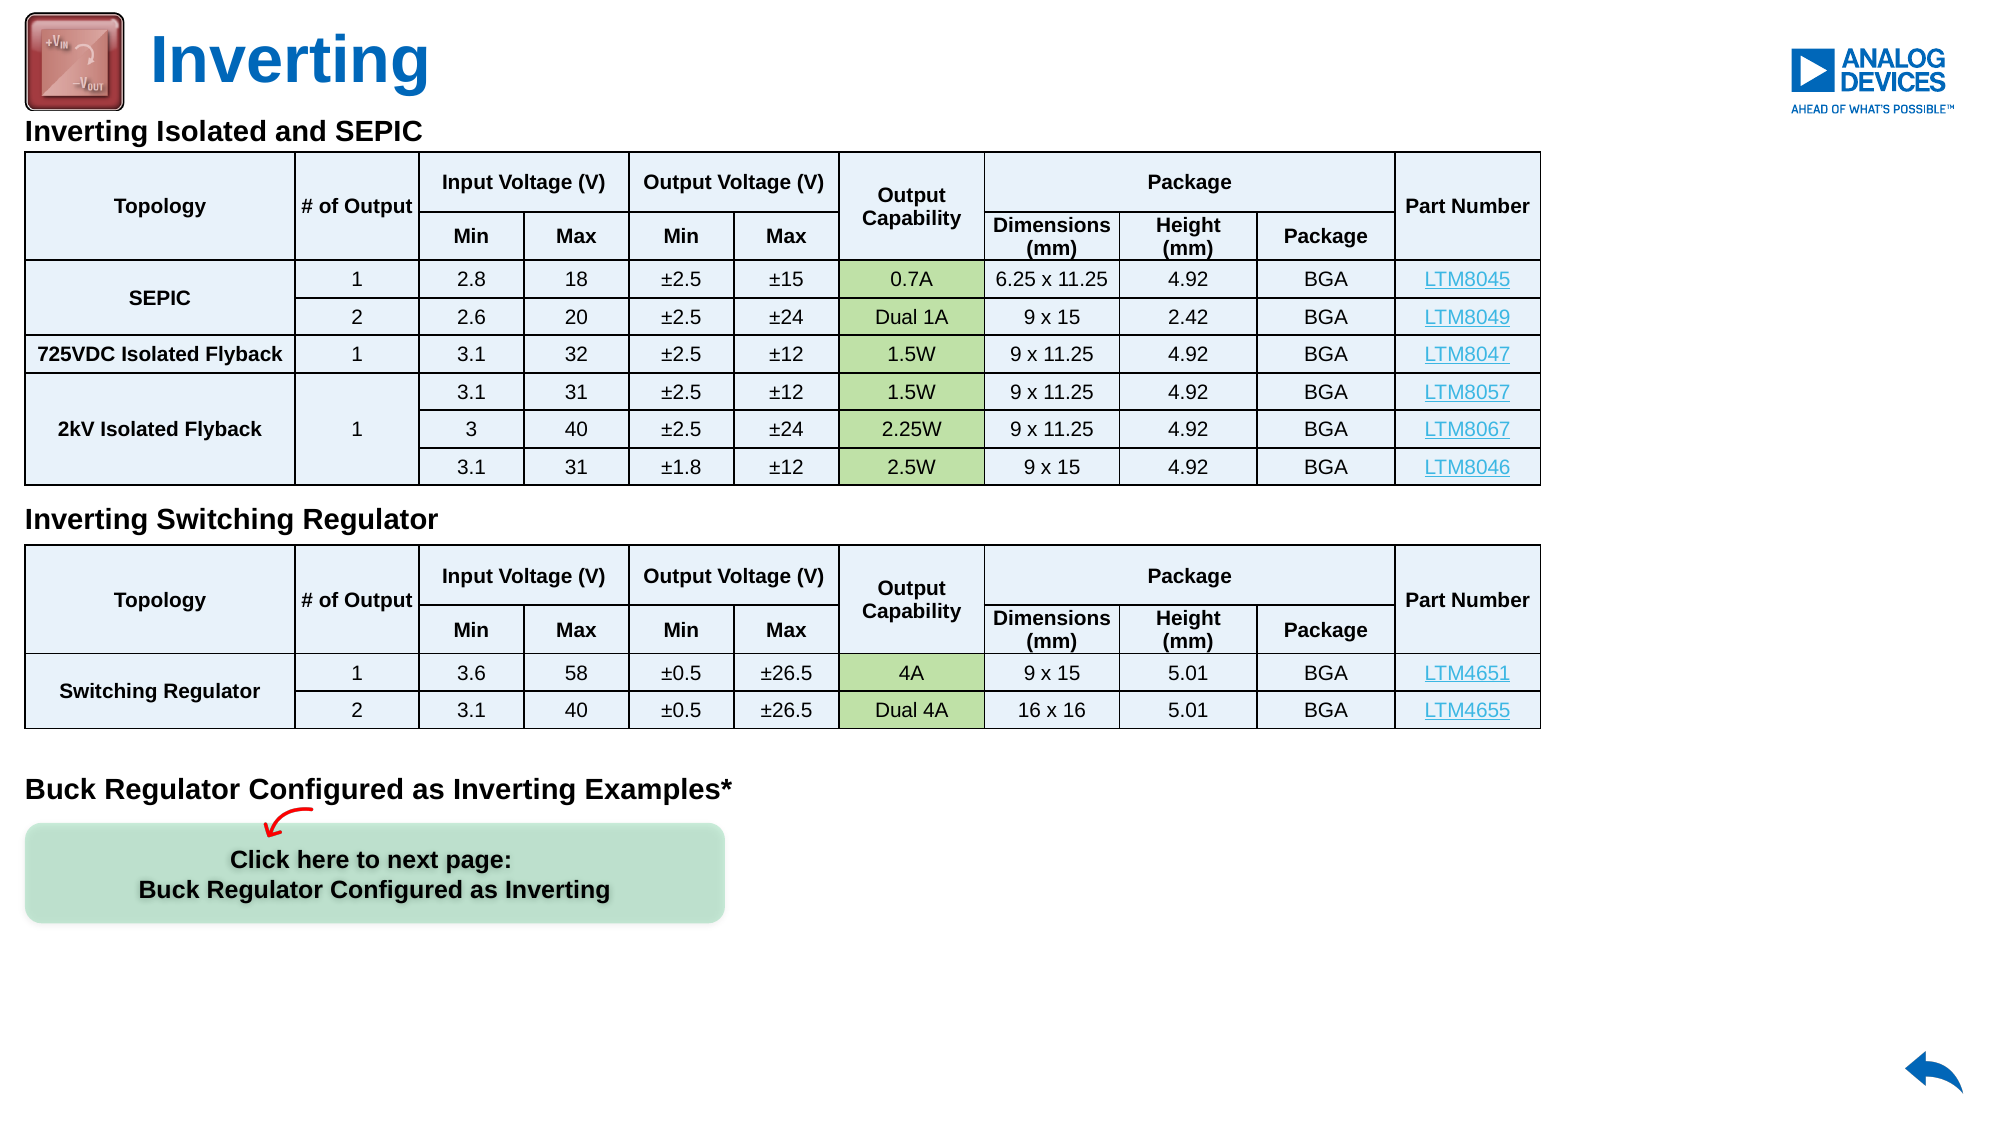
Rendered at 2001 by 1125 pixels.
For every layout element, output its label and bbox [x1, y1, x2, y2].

table_cell [420, 449, 523, 484]
table_cell [1120, 411, 1256, 447]
table_cell [985, 261, 1119, 297]
table_cell [525, 411, 628, 447]
table_cell [735, 692, 838, 728]
table_cell [1258, 261, 1394, 297]
table_cell [525, 654, 628, 690]
table_cell [735, 374, 838, 409]
table_header [296, 546, 418, 653]
table_cell [840, 411, 984, 447]
table_cell [525, 606, 628, 653]
table_cell [1120, 449, 1256, 484]
table_cell [985, 374, 1119, 409]
table_cell [525, 374, 628, 409]
table_cell [26, 261, 294, 334]
table_cell [420, 213, 523, 259]
table_cell [420, 261, 523, 297]
table_cell [1120, 606, 1256, 653]
table_cell [985, 299, 1119, 334]
table_cell [840, 336, 984, 372]
table_cell [296, 374, 418, 484]
table_cell [840, 449, 984, 484]
table_cell [296, 336, 418, 372]
table_cell [1120, 299, 1256, 334]
table_cell [735, 449, 838, 484]
table_cell [1258, 692, 1394, 728]
table_header [840, 153, 984, 259]
table_cell [735, 299, 838, 334]
table_cell [735, 411, 838, 447]
table_header [985, 153, 1394, 211]
picture [1899, 1037, 1970, 1107]
table_cell [1120, 213, 1256, 259]
table_header [630, 546, 838, 604]
table_cell [525, 261, 628, 297]
table_cell [525, 336, 628, 372]
table_cell [985, 654, 1119, 690]
table_cell [420, 336, 523, 372]
table_cell [420, 654, 523, 690]
table_cell [1120, 692, 1256, 728]
table_cell [1258, 336, 1394, 372]
table_cell [1396, 299, 1540, 334]
table_cell [985, 692, 1119, 728]
table_cell [26, 374, 294, 484]
text_box [24, 112, 475, 151]
table_cell [1396, 261, 1540, 297]
table_cell [840, 299, 984, 334]
title [150, 0, 467, 111]
picture [255, 785, 325, 855]
table_cell [26, 336, 294, 372]
table_cell [1120, 374, 1256, 409]
table_cell [840, 654, 984, 690]
table_cell [735, 261, 838, 297]
table_cell [1396, 692, 1540, 728]
text_box [24, 500, 475, 538]
table_header [26, 153, 294, 259]
table_cell [296, 299, 418, 334]
table_cell [985, 449, 1119, 484]
text_box [24, 769, 475, 808]
table_cell [420, 692, 523, 728]
table_header [630, 153, 838, 211]
table_cell [1120, 261, 1256, 297]
table_cell [1258, 449, 1394, 484]
table_cell [630, 213, 733, 259]
table_cell [525, 213, 628, 259]
text_box [24, 821, 726, 925]
table_cell [420, 299, 523, 334]
table_cell [985, 336, 1119, 372]
table_cell [735, 213, 838, 259]
table_cell [630, 692, 733, 728]
table_cell [630, 411, 733, 447]
table_header [26, 546, 294, 653]
table_cell [420, 374, 523, 409]
table_header [1396, 546, 1540, 653]
table_cell [1396, 654, 1540, 690]
table_cell [840, 692, 984, 728]
table_cell [985, 606, 1119, 653]
table_cell [630, 606, 733, 653]
table_cell [1258, 299, 1394, 334]
table_cell [630, 374, 733, 409]
table_cell [420, 411, 523, 447]
table_header [1396, 153, 1540, 259]
table_cell [985, 411, 1119, 447]
table_cell [1258, 213, 1394, 259]
table_cell [735, 336, 838, 372]
table_cell [1396, 336, 1540, 372]
table_cell [840, 261, 984, 297]
table_cell [420, 606, 523, 653]
table_cell [296, 261, 418, 297]
table_cell [630, 336, 733, 372]
table_cell [1396, 449, 1540, 484]
table_cell [296, 692, 418, 728]
table_cell [1258, 654, 1394, 690]
picture [24, 12, 126, 111]
table_cell [525, 692, 628, 728]
table_cell [985, 213, 1119, 259]
table_cell [1258, 411, 1394, 447]
table_header [420, 546, 628, 604]
table_header [420, 153, 628, 211]
table_header [296, 153, 418, 259]
table_header [985, 546, 1394, 604]
table_cell [840, 374, 984, 409]
table_cell [525, 299, 628, 334]
table_cell [296, 654, 418, 690]
table_cell [26, 654, 294, 728]
table_cell [630, 261, 733, 297]
table_cell [1120, 654, 1256, 690]
table_cell [1258, 606, 1394, 653]
table_cell [630, 299, 733, 334]
table_cell [1258, 374, 1394, 409]
table_cell [735, 654, 838, 690]
table_cell [1396, 411, 1540, 447]
table_cell [630, 654, 733, 690]
table_cell [1396, 374, 1540, 409]
table_cell [1120, 336, 1256, 372]
table_cell [735, 606, 838, 653]
table_header [840, 546, 984, 653]
table_cell [630, 449, 733, 484]
table_cell [525, 449, 628, 484]
